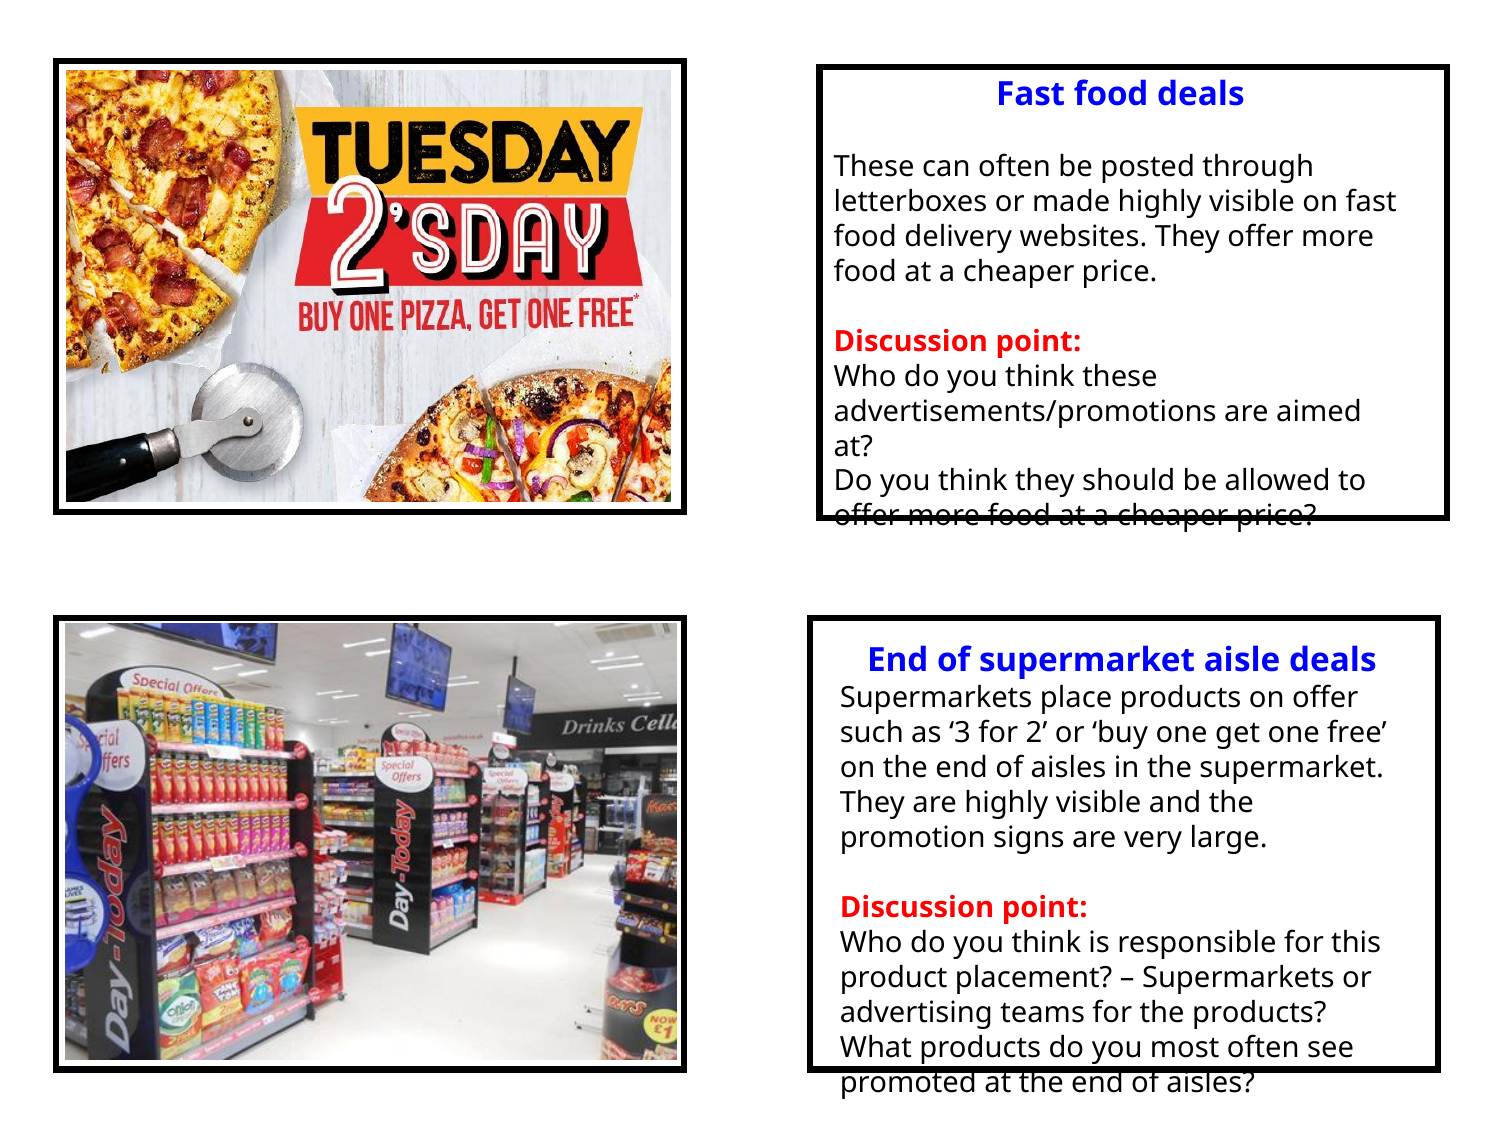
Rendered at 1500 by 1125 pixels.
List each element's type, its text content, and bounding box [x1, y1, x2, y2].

text_box [1423, 66, 1448, 518]
text_box End of supermarket aisle deals Supermarkets place products on offer such as ‘3 for 2’ or ‘buy one get one free’ on the end of aisles in the supermarket. They are highly visible and the promotion signs are very large. Discussion point: Who do you think is responsible for this product placement? – Supermarkets or advertising teams for the products? What products do you most often see promoted at the end of aisles? [824, 631, 1420, 1106]
text_box [55, 60, 684, 512]
picture [65, 623, 677, 1060]
text_box Fast food deals These can often be posted through letterboxes or made highly visible on fast food delivery websites. They offer more food at a cheaper price. Discussion point: Who do you think these advertisements/promotions are aimed at? Do you think they should be allowed to offer more food at a cheaper price? [818, 64, 1423, 539]
picture [66, 70, 671, 502]
text_box [810, 618, 1439, 1070]
text_box [55, 618, 684, 1070]
